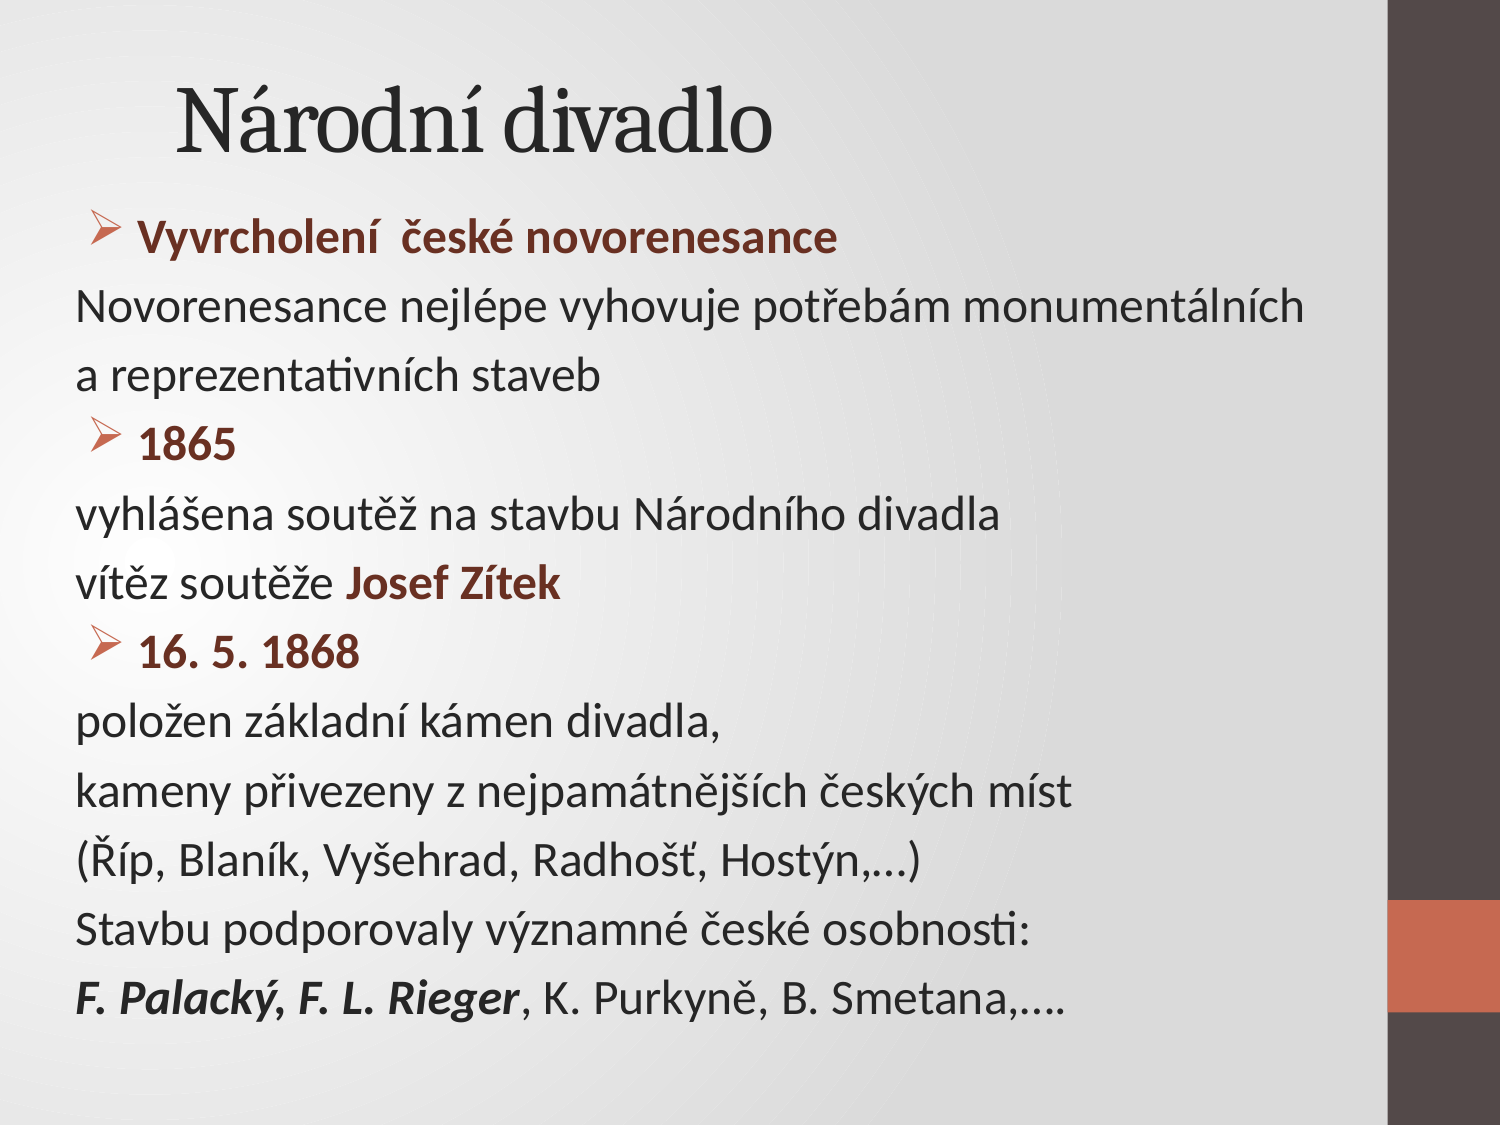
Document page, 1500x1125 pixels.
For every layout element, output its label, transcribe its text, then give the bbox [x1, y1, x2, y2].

list Vyvrcholení české novorenesance Novorenesance nejlépe vyhovuje potřebám monumentálních a reprezentativních staveb 1865 vyhlášena soutěž na stavbu Národního divadla vítěz soutěže Josef Zítek 16. 5. 1868 položen základní kámen divadla, kameny přivezeny z nejpamátnějších českých míst (Říp, Blaník, Vyšehrad, Radhošť, Hostýn,…) Stavbu podporovaly významné české osobnosti: F. Palacký, F. L. Rieger, K. Purkyně, B. Smetana,…. [53, 196, 1459, 1035]
title Národní divadlo [159, 19, 1360, 196]
